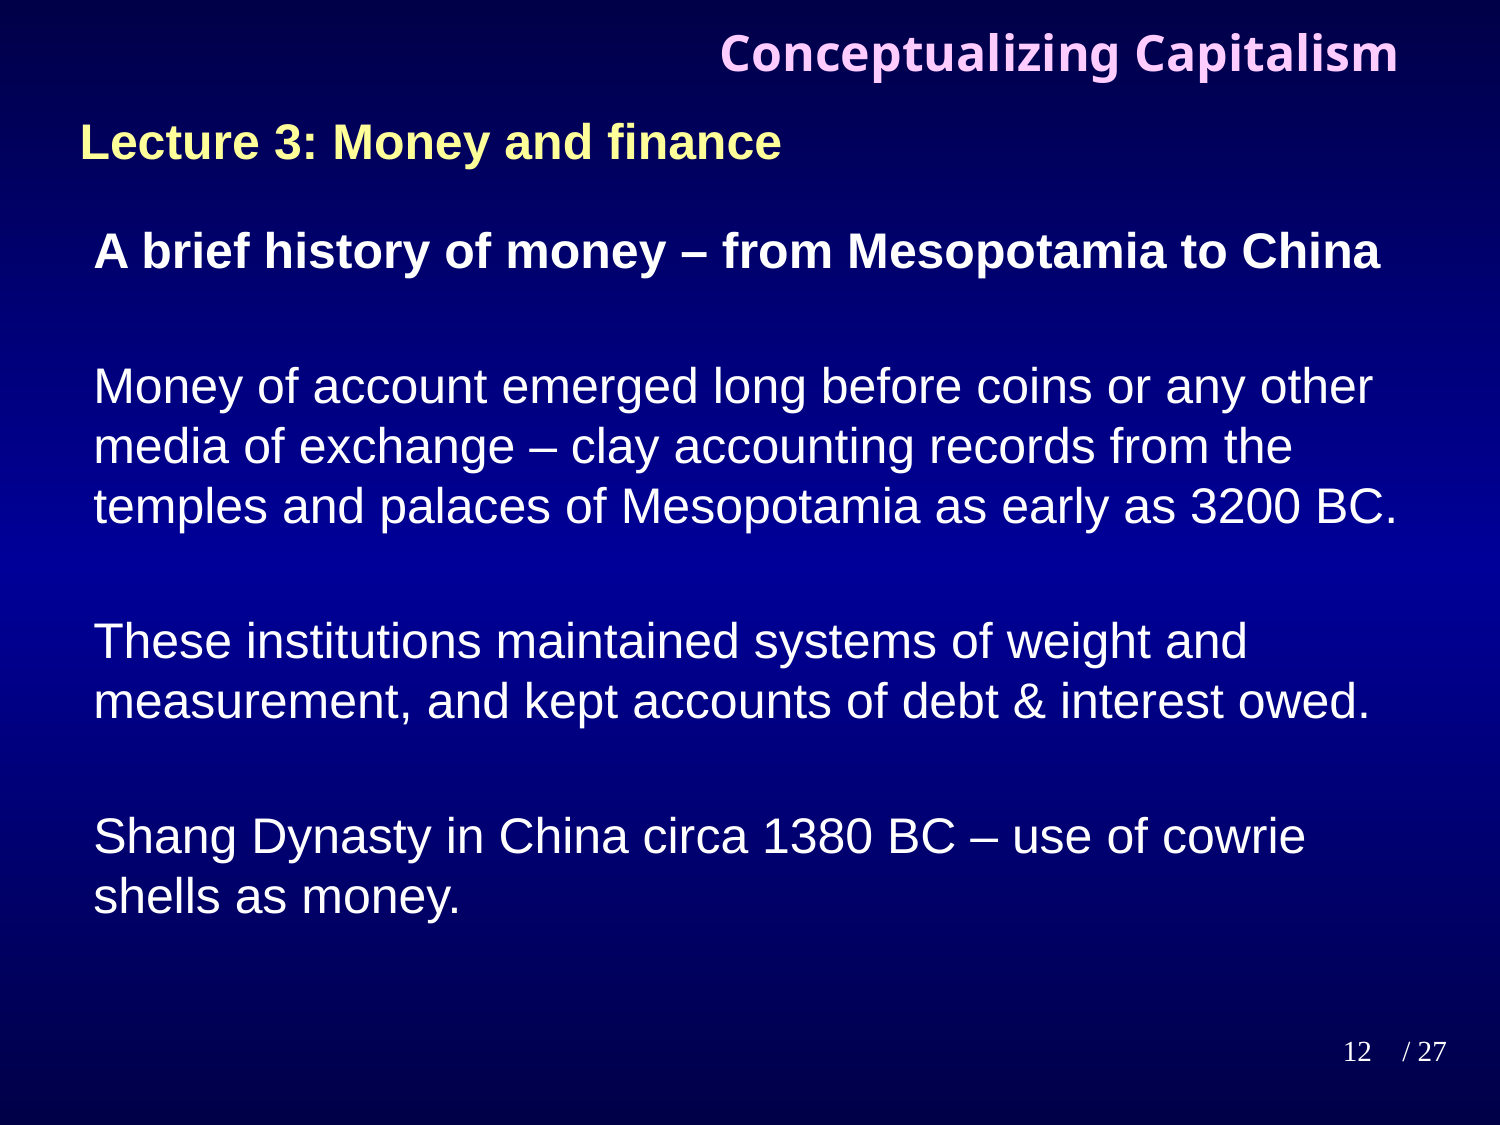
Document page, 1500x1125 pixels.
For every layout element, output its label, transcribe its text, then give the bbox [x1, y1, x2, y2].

text_box A brief history of money – from Mesopotamia to China Money of account emerged long before coins or any other media of exchange – clay accounting records from the temples and palaces of Mesopotamia as early as 3200 BC. These institutions maintained systems of weight and measurement, and kept accounts of debt & interest owed. Shang Dynasty in China circa 1380 BC – use of cowrie shells as money. [78, 211, 1449, 932]
title Conceptualizing Capitalism [620, 1, 1500, 102]
slide_number 12 [1257, 1024, 1388, 1101]
text_box Lecture 3: Money and finance [64, 101, 904, 177]
text_box / 27 [1387, 1024, 1500, 1075]
